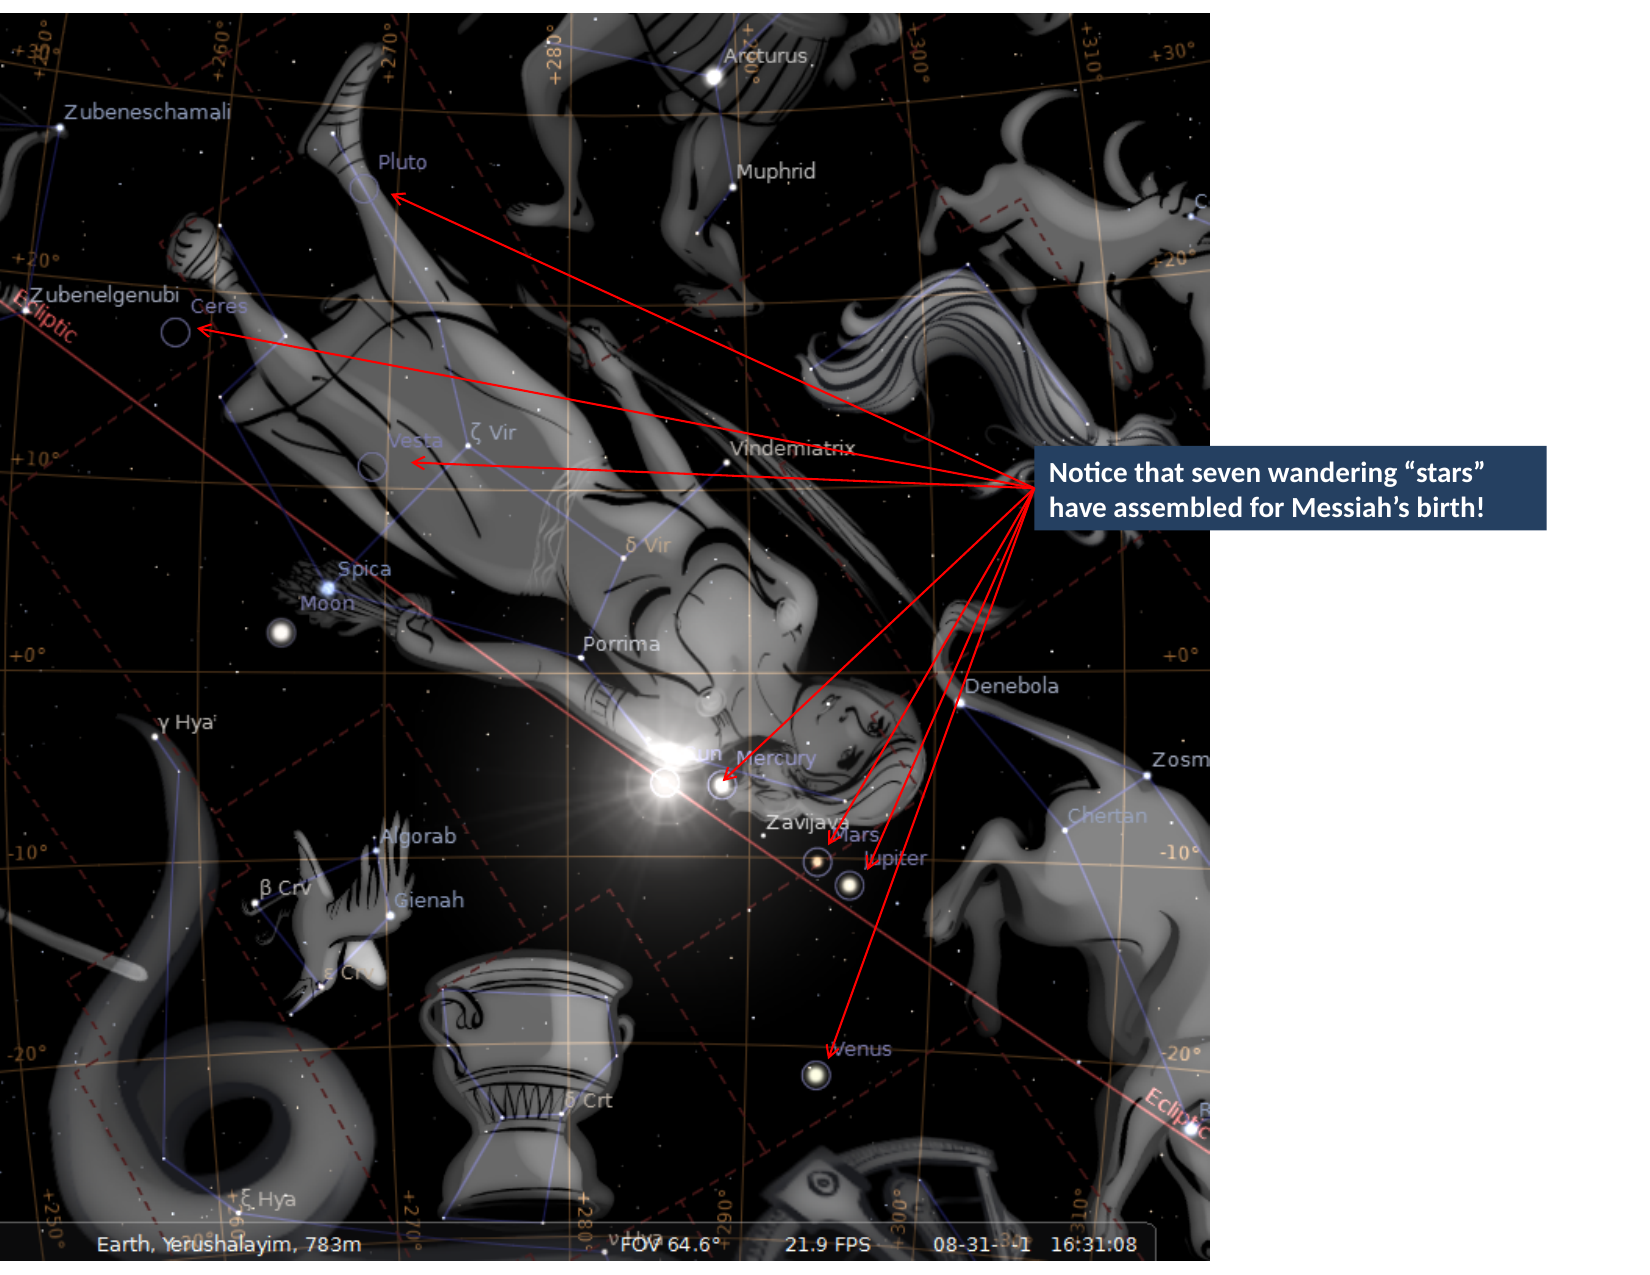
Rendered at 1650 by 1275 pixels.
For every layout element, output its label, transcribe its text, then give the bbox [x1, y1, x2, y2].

picture [0, 13, 1210, 1261]
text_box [827, 488, 1035, 1060]
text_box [196, 327, 385, 490]
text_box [410, 462, 1035, 490]
text_box Notice that seven wandering “stars” have assembled for Messiah’s birth! [1212, 445, 1547, 531]
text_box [390, 193, 1035, 490]
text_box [722, 488, 824, 782]
